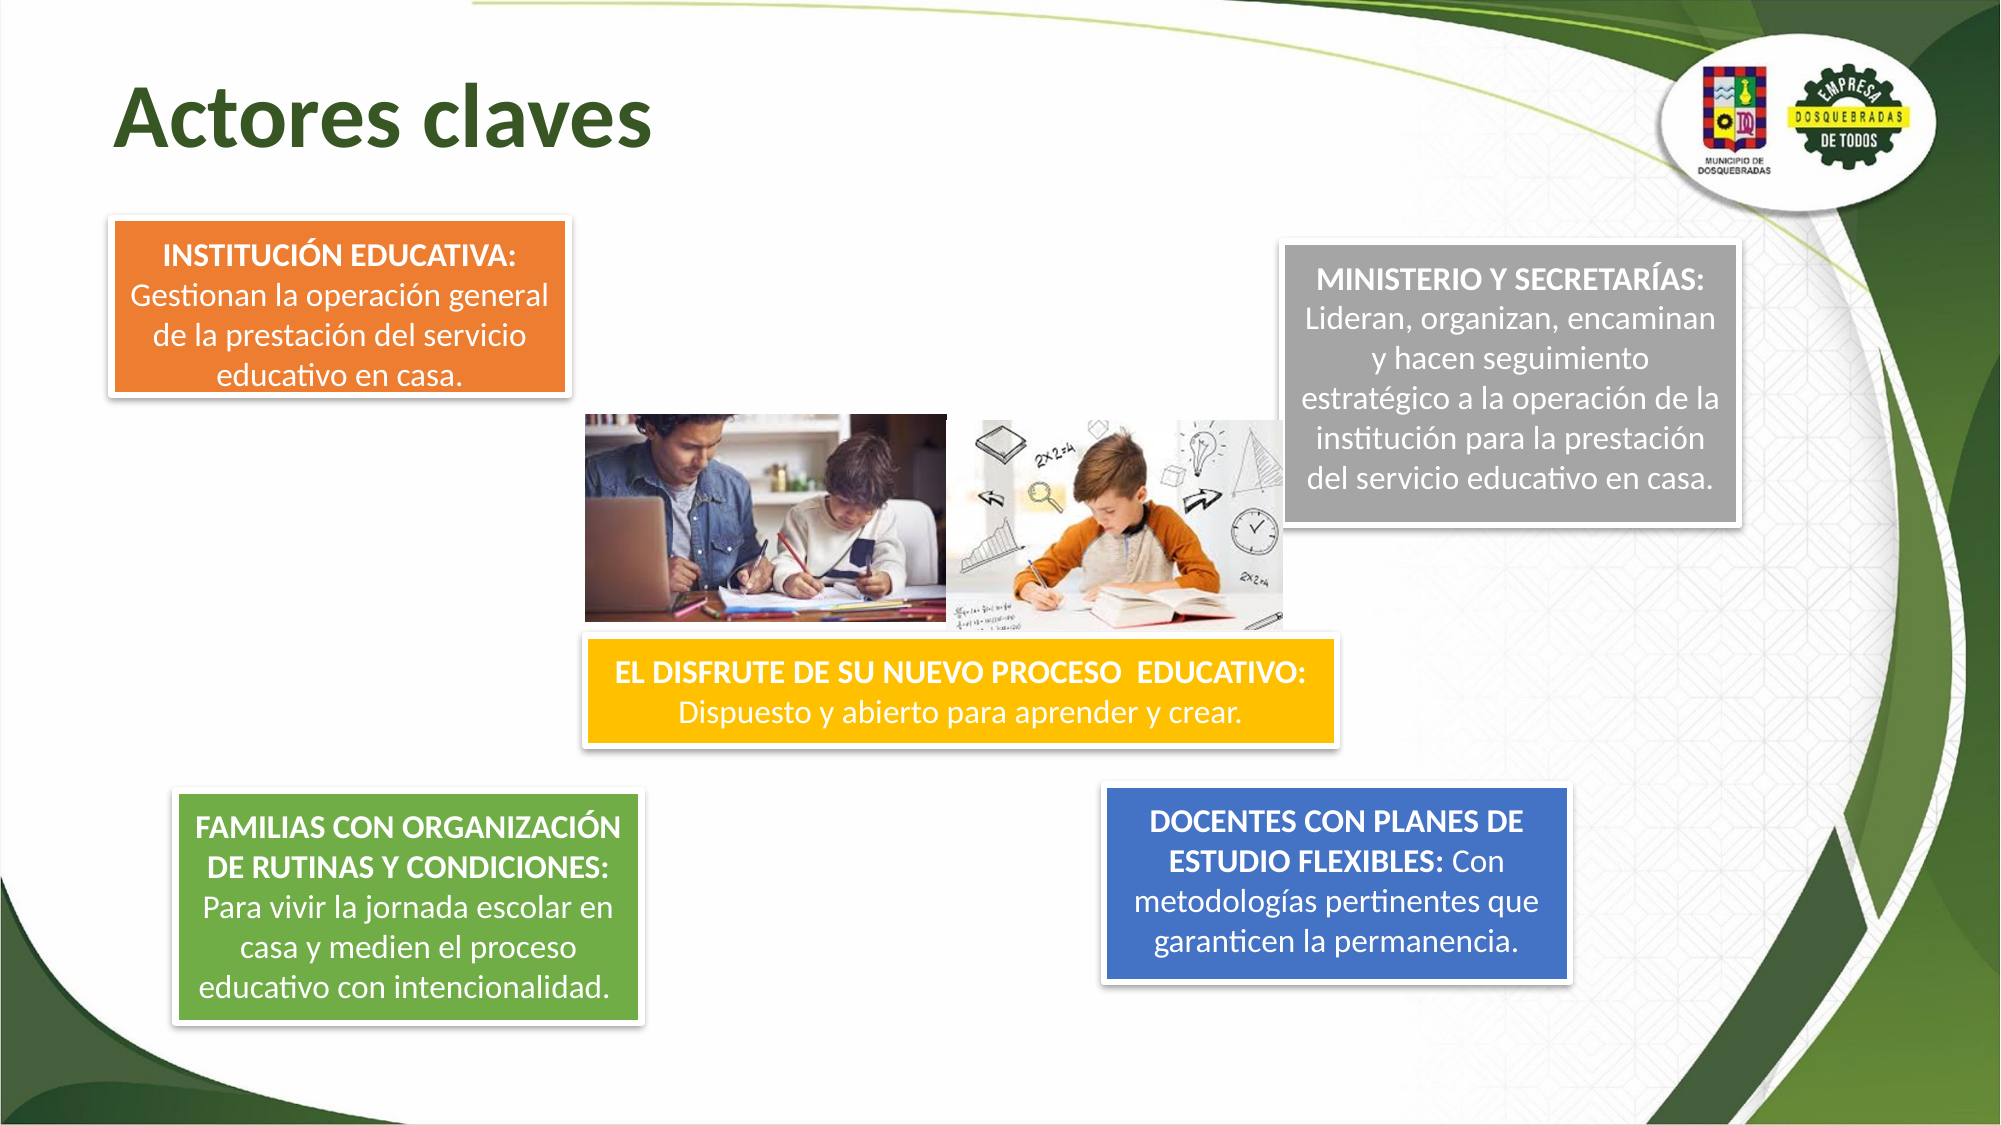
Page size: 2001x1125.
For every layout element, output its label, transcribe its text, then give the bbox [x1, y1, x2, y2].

text_box DOCENTES CON PLANES DE ESTUDIO FLEXIBLES: Con metodologías pertinentes que garanticen la permanencia. [1101, 781, 1573, 985]
title Actores claves [98, 29, 1000, 205]
text_box FAMILIAS CON ORGANIZACIÓN DE RUTINAS Y CONDICIONES: Para vivir la jornada escolar en casa y medien el proceso educativo con intencionalidad. [172, 787, 645, 1026]
text_box INSTITUCIÓN EDUCATIVA: Gestionan la operación general de la prestación del servicio educativo en casa. [108, 215, 572, 398]
text_box MINISTERIO Y SECRETARÍAS: Lideran, organizan, encaminan y hacen seguimiento estratégico a la operación de la institución para la prestación del servicio educativo en casa. [1279, 238, 1742, 528]
text_box EL DISFRUTE DE SU NUEVO PROCESO EDUCATIVO: Dispuesto y abierto para aprender y crear. [582, 632, 1340, 749]
picture [0, 0, 2001, 1125]
